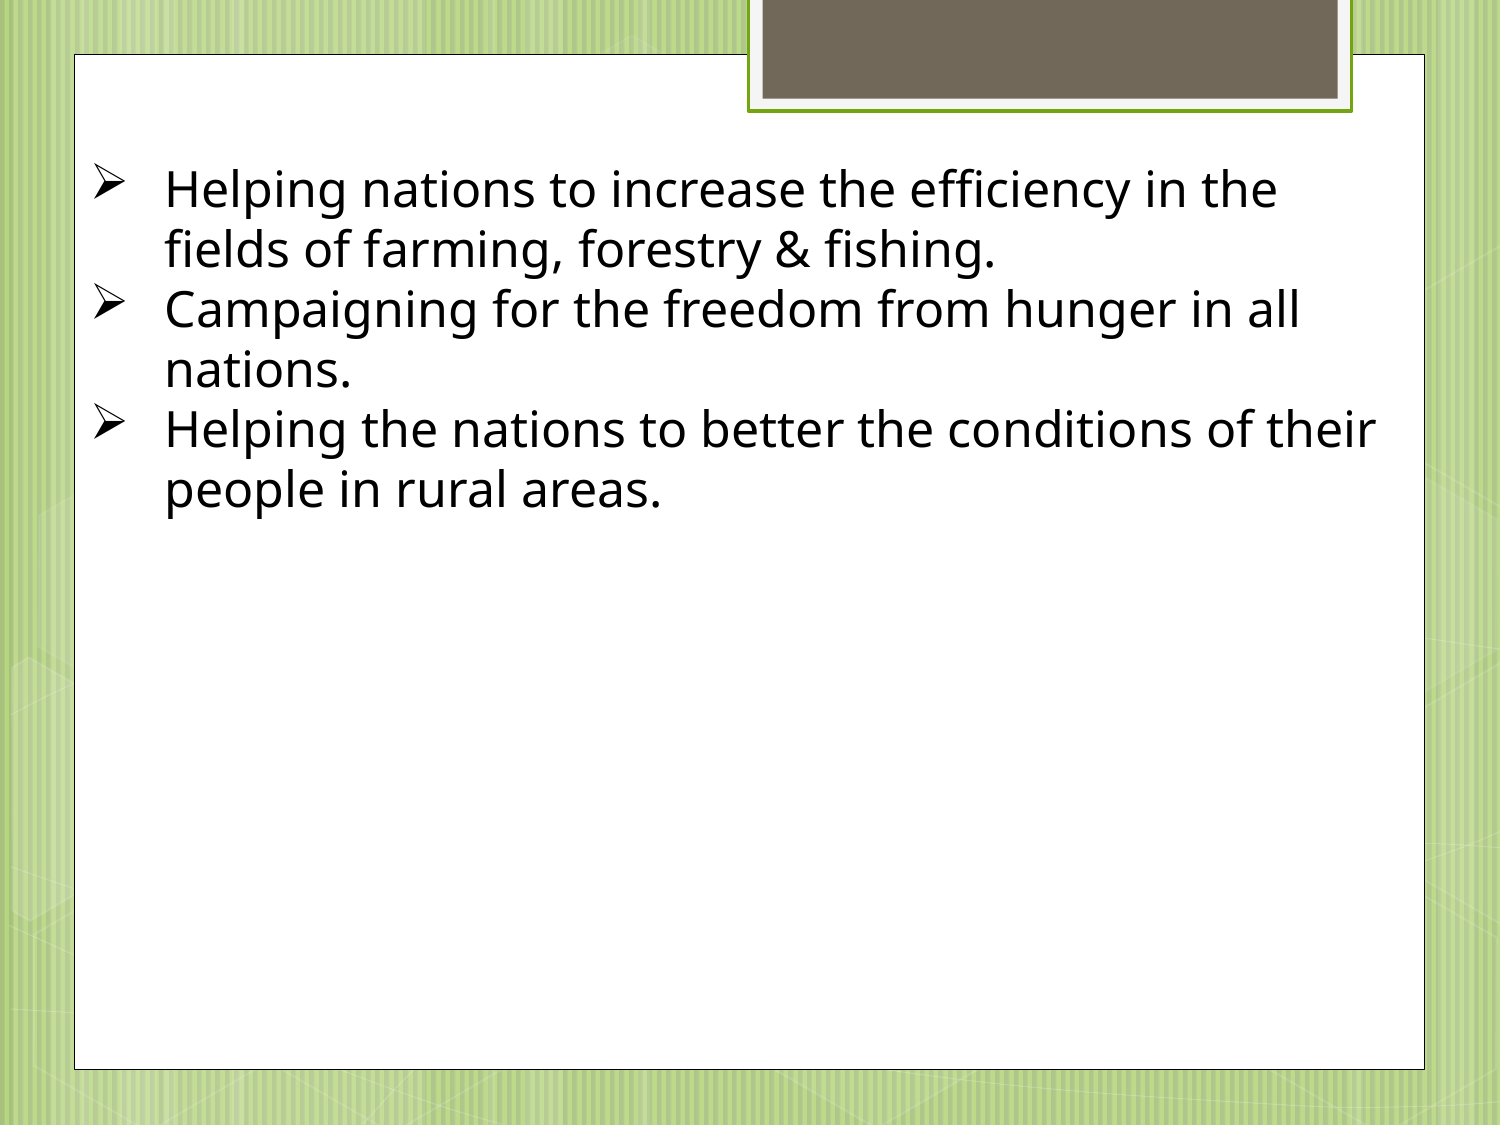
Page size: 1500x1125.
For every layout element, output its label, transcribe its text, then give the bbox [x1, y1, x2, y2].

text_box Helping nations to increase the efficiency in the fields of farming, forestry & fishing. Campaigning for the freedom from hunger in all nations. Helping the nations to better the conditions of their people in rural areas. [74, 149, 1425, 525]
